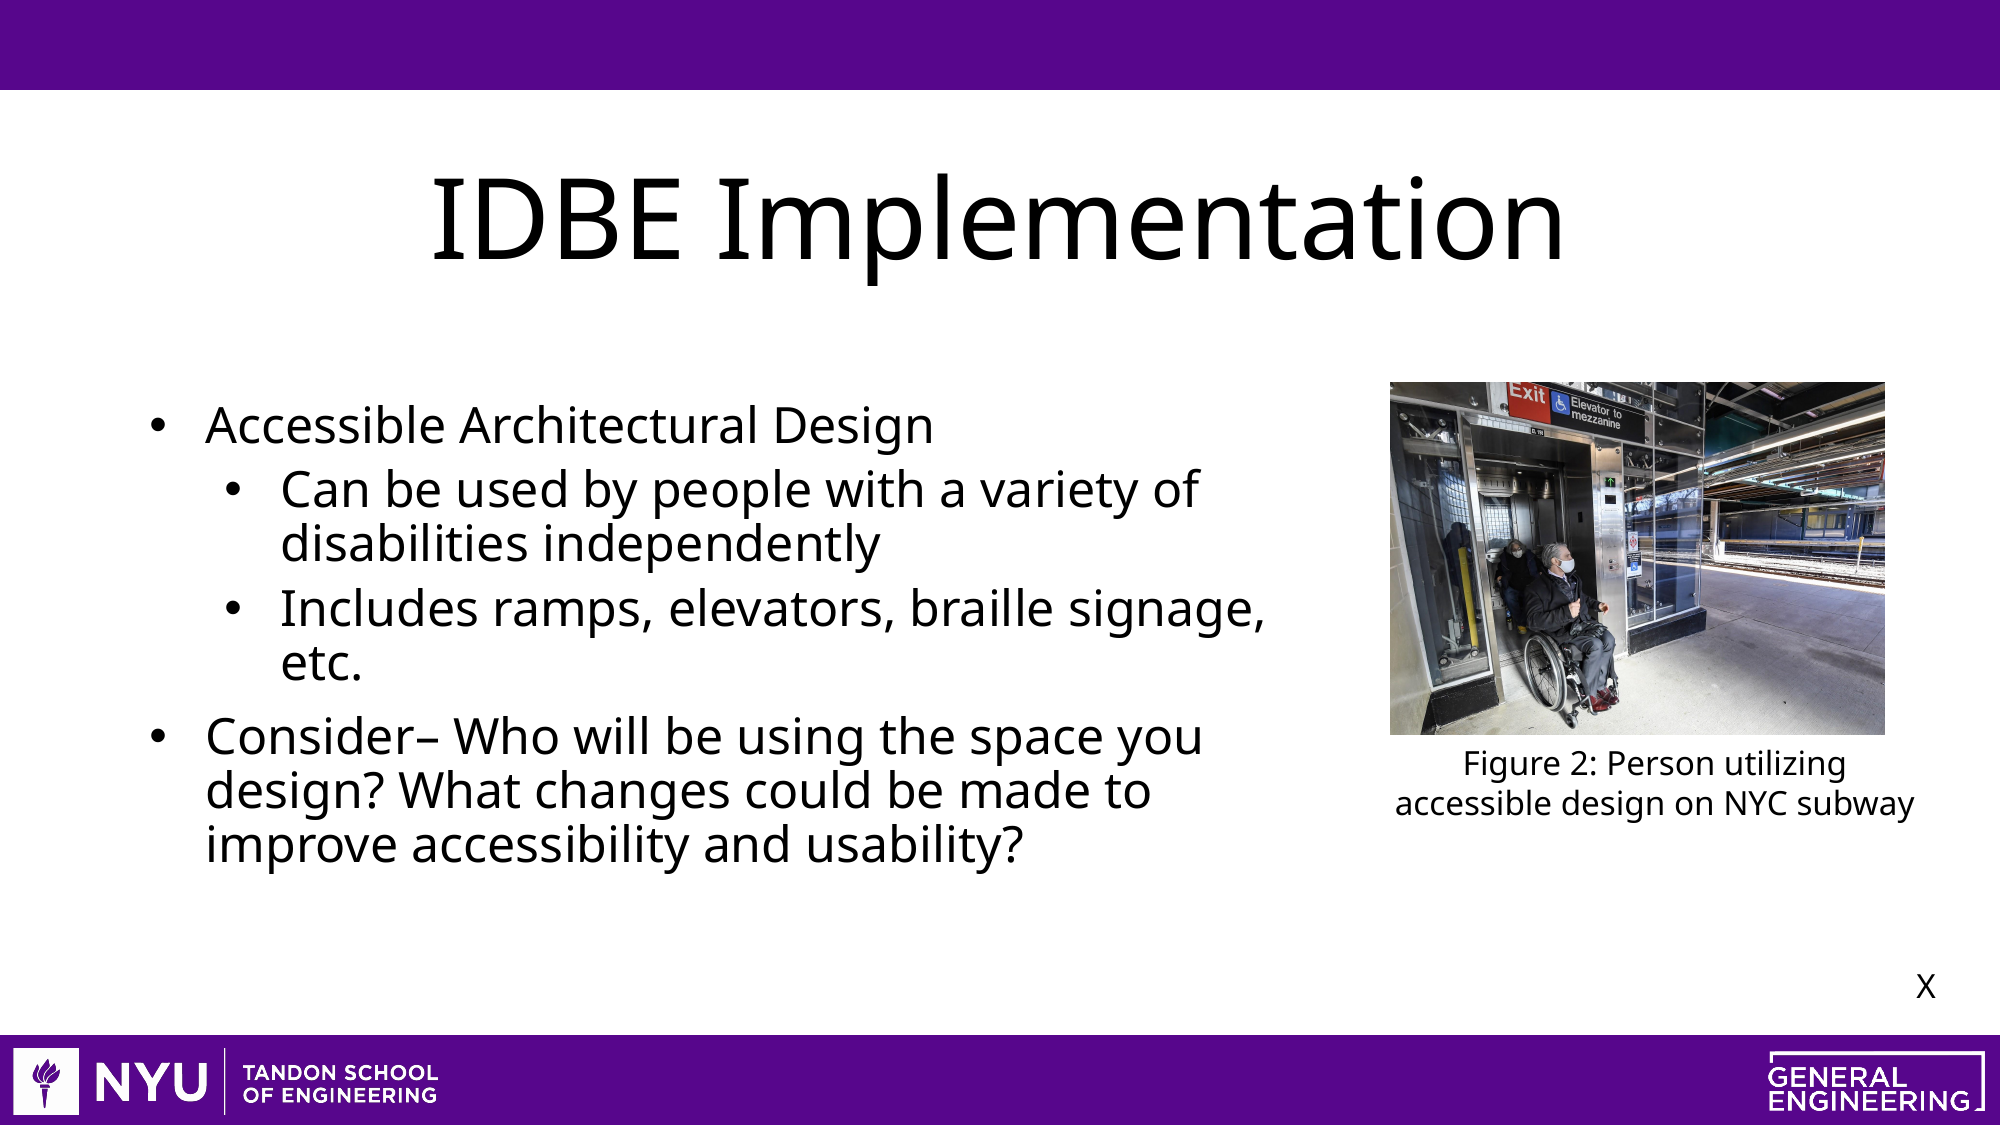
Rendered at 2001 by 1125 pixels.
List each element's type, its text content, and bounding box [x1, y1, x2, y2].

subtitle Accessible Architectural Design Can be used by people with a variety of disabilities independently Includes ramps, elevators, braille signage, etc. Consider– Who will be using the space you design? What changes could be made to improve accessibility and usability? [134, 315, 1317, 959]
picture [13, 1048, 439, 1115]
picture [1768, 1051, 1985, 1111]
text_box [0, 1035, 2000, 1125]
text_box [0, 0, 2000, 90]
title IDBE Implementation [92, 132, 1908, 292]
text_box X [1802, 958, 1951, 1014]
picture [1390, 382, 1885, 736]
text_box Figure 2: Person utilizing accessible design on NYC subway [1374, 735, 1937, 791]
